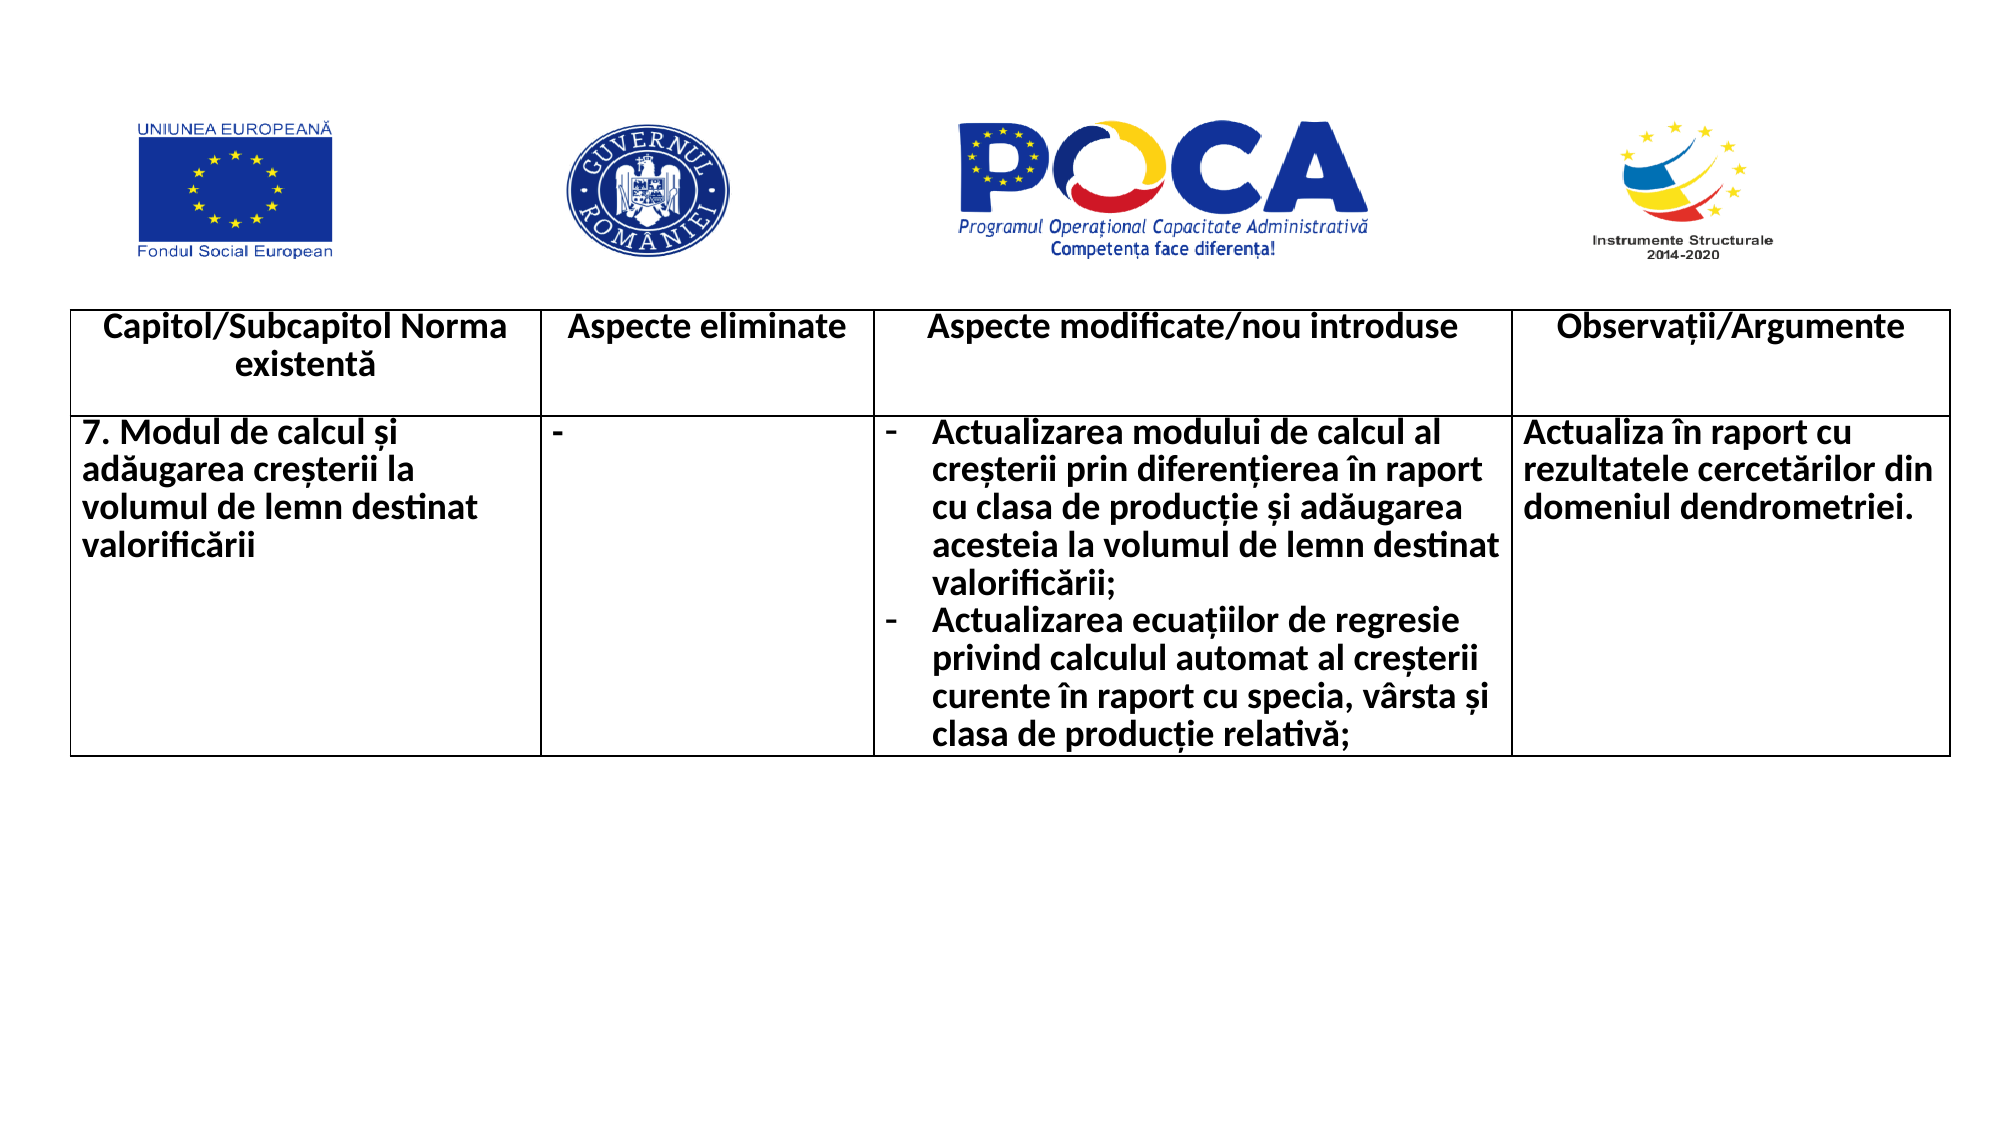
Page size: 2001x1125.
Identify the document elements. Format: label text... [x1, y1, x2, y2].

table_cell Actualiza în raport cu rezultatele cercetărilor din domeniul dendrometriei. [1513, 417, 1949, 755]
table_cell 7. Modul de calcul și adăugarea creșterii la volumul de lemn destinat valorificării [71, 417, 540, 755]
table_header Capitol/Subcapitol Norma existentă [71, 326, 540, 415]
table_cell - [542, 417, 873, 755]
table_header Observații/Argumente [1513, 311, 1949, 415]
table_header Aspecte modificate/nou introduse [875, 326, 1511, 415]
picture [49, 52, 1898, 326]
table_header Aspecte eliminate [542, 326, 873, 415]
table_cell Actualizarea modului de calcul al creșterii prin diferențierea în raport cu clasa de producție și adăugarea acesteia la volumul de lemn destinat valorificării; Actualizarea ecuațiilor de regresie privind calculul automat al creșterii curente în raport cu specia, vârsta și clasa de producție relativă; [875, 417, 1511, 755]
